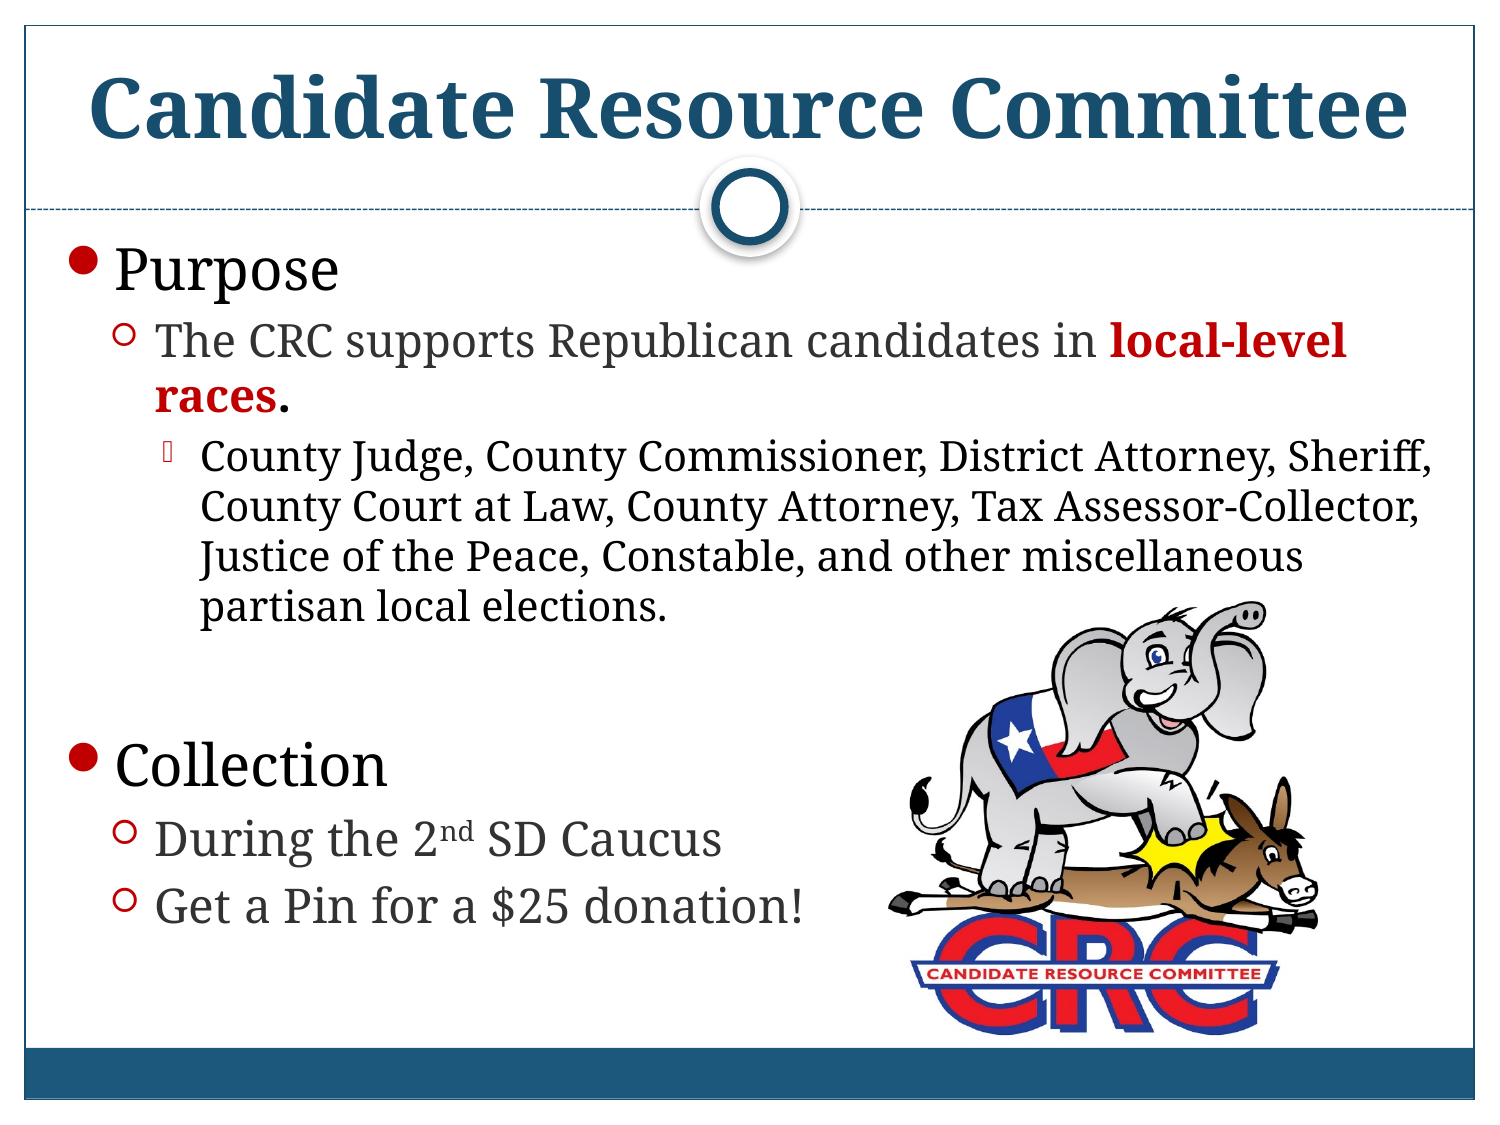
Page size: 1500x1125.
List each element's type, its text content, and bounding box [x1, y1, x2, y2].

title Candidate Resource Committee [49, 50, 1450, 163]
list Purpose The CRC supports Republican candidates in local-level races. County Judge, County Commissioner, District Attorney, Sheriff, County Court at Law, County Attorney, Tax Assessor-Collector, Justice of the Peace, Constable, and other miscellaneous partisan local elections. Collection During the 2nd SD Caucus Get a Pin for a $25 donation! [50, 224, 1450, 1038]
picture [887, 599, 1326, 1041]
